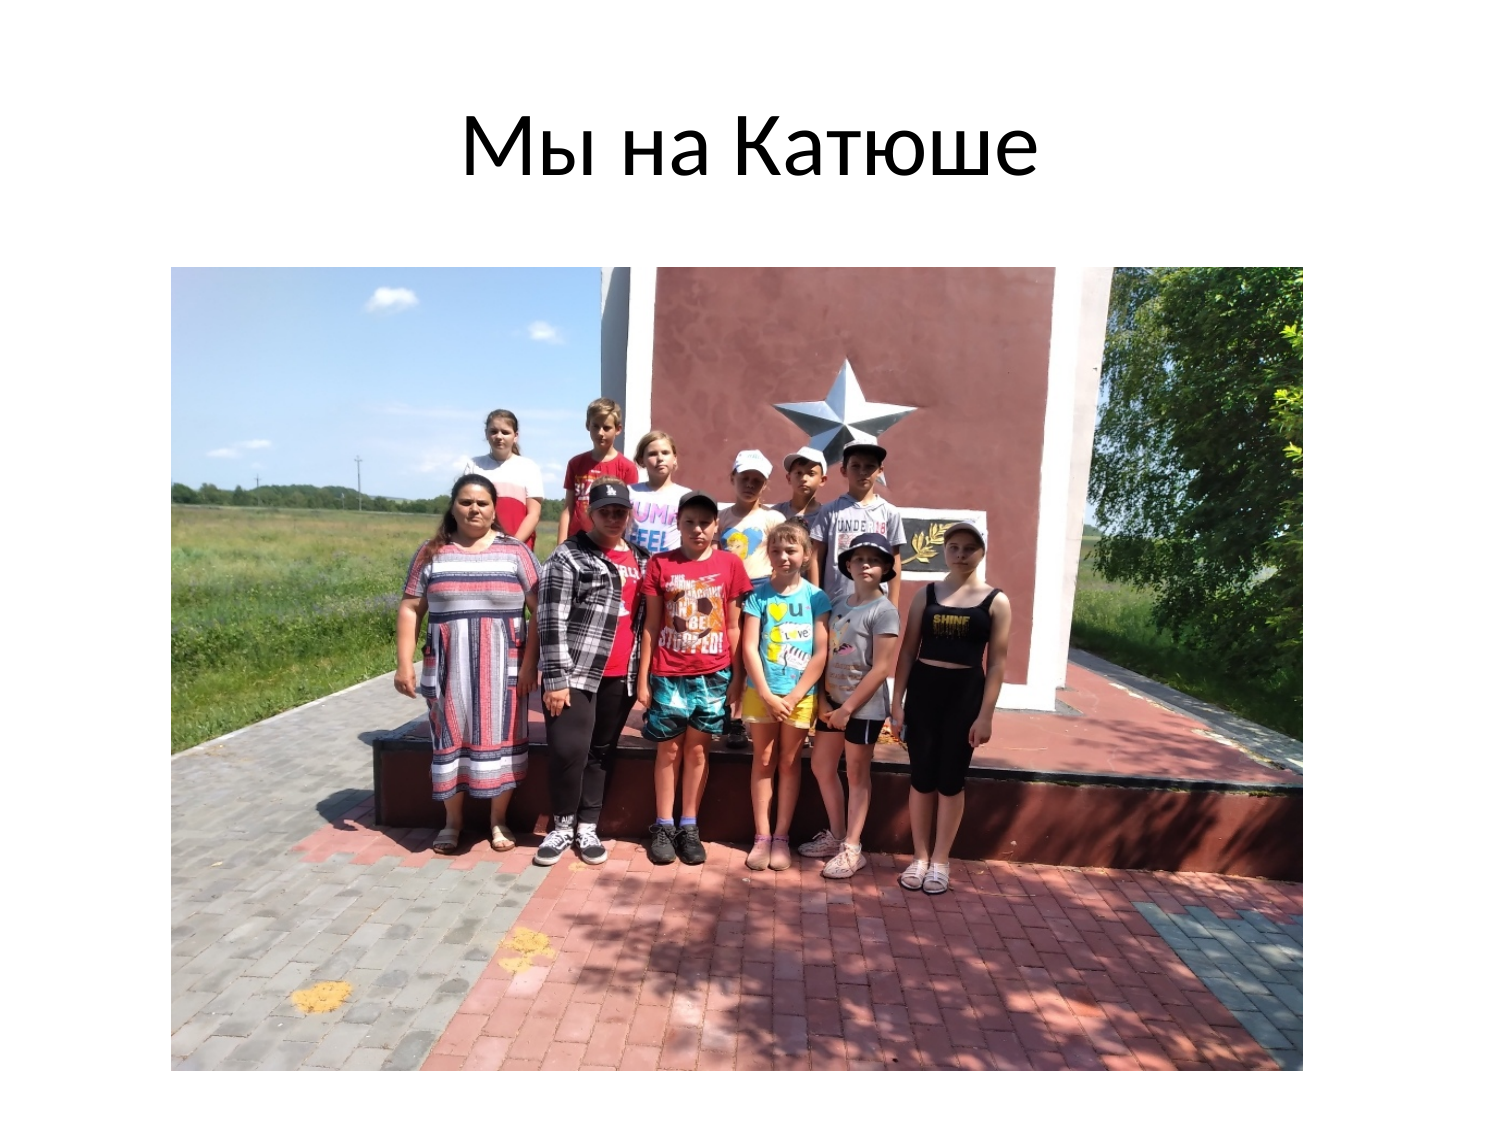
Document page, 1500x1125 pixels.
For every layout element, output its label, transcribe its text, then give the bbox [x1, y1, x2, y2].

title Мы на Катюше [75, 45, 1425, 233]
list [170, 266, 1304, 1071]
